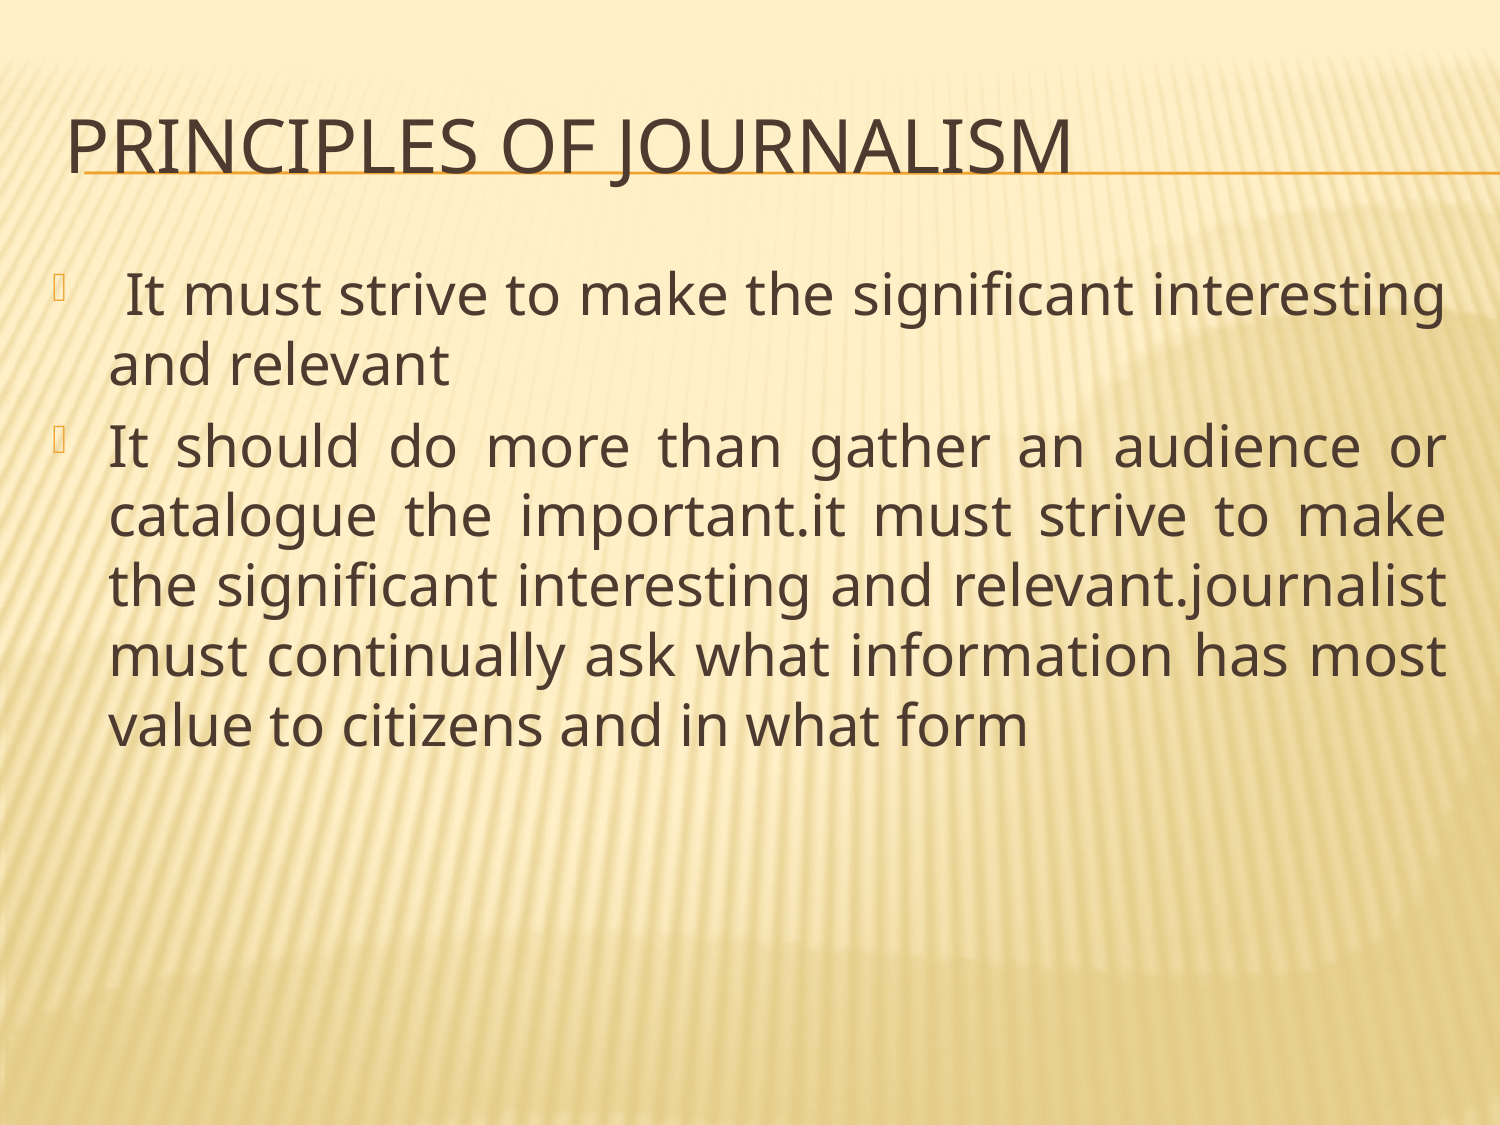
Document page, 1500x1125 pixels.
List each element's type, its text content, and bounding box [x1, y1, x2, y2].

list It must strive to make the significant interesting and relevant It should do more than gather an audience or catalogue the important.it must strive to make the significant interesting and relevant.journalist must continually ask what information has most value to citizens and in what form [37, 249, 1463, 1125]
title PRINCIPLES OF JOURNALISM [50, 75, 1475, 213]
